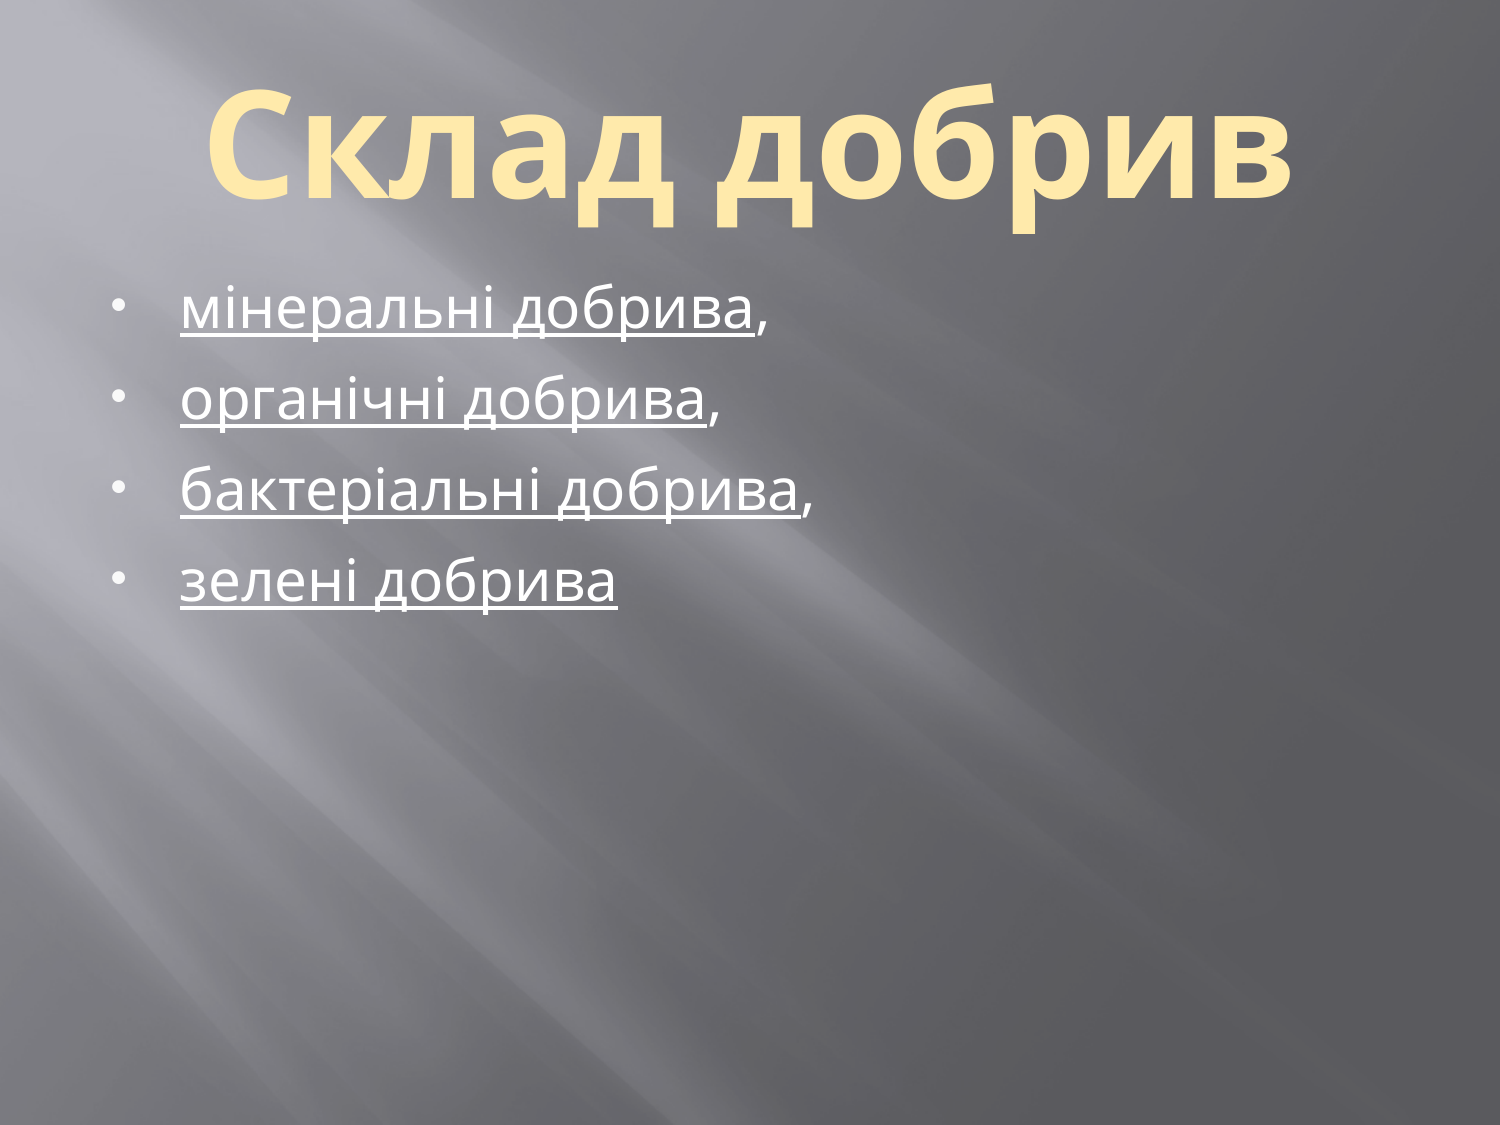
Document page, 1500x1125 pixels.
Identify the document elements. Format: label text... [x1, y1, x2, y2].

list мінеральні добрива, органічні добрива, бактеріальні добрива, зелені добрива [74, 262, 1426, 1036]
title Склад добрив [75, 45, 1425, 233]
